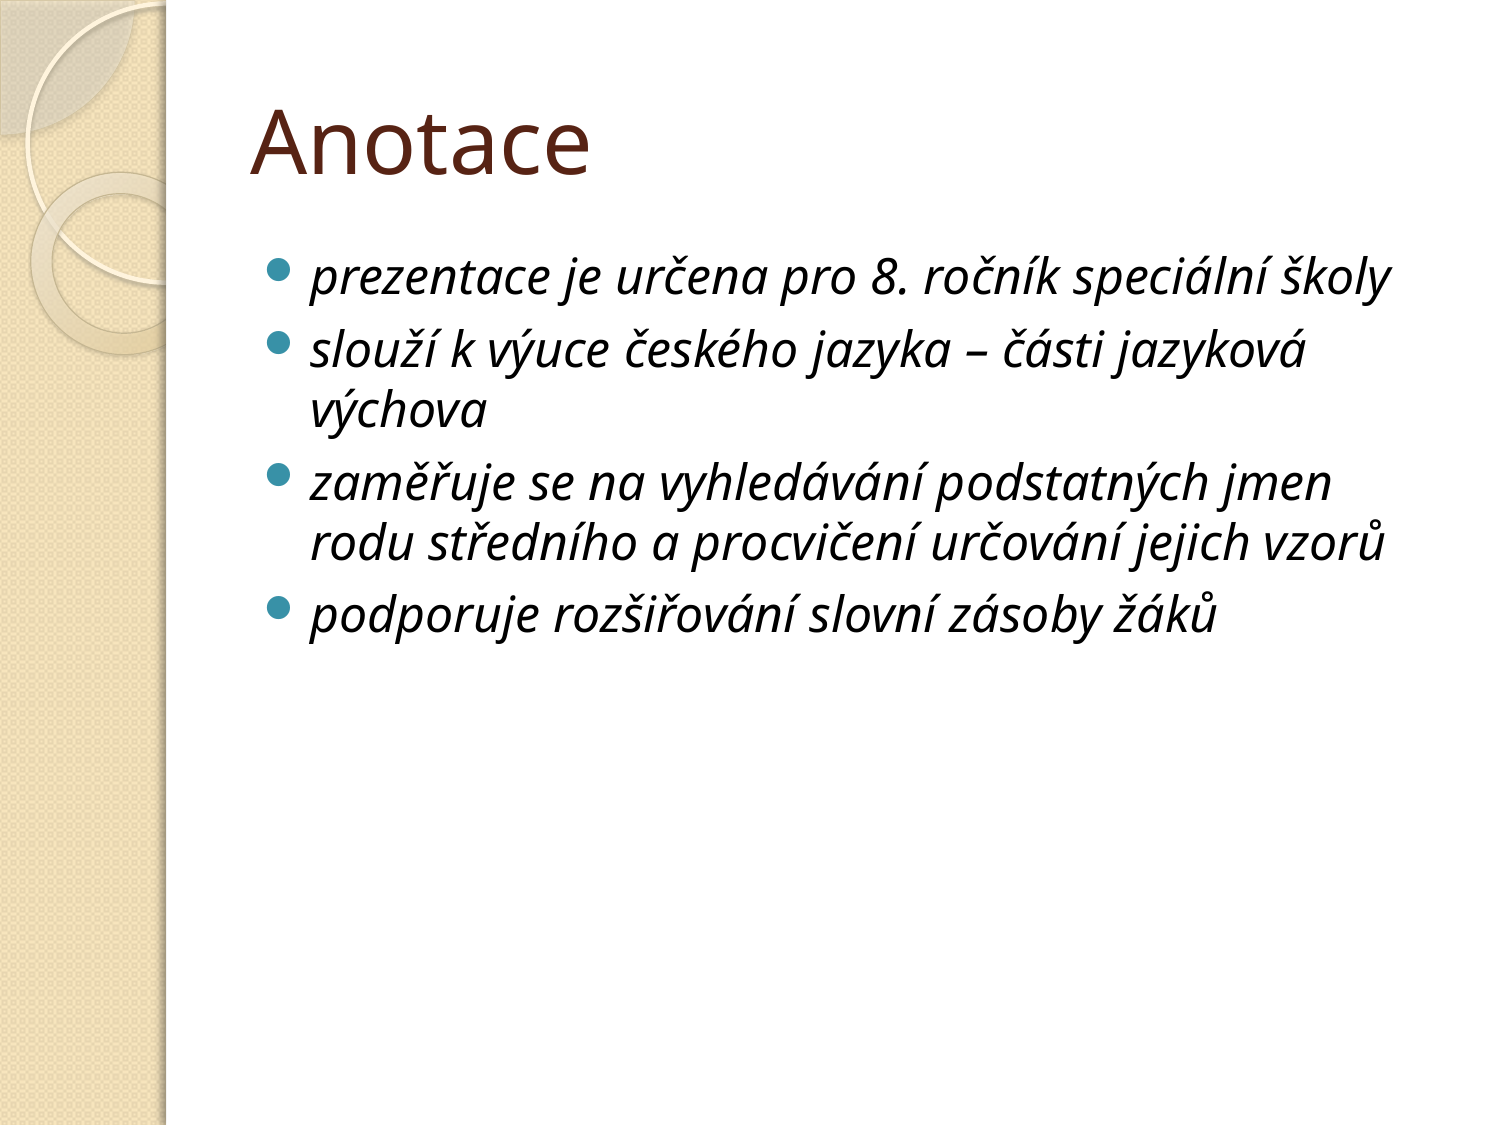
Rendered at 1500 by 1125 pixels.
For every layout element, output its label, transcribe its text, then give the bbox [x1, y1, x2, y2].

list prezentace je určena pro 8. ročník speciální školy slouží k výuce českého jazyka – části jazyková výchova zaměřuje se na vyhledávání podstatných jmen rodu středního a procvičení určování jejich vzorů podporuje rozšiřování slovní zásoby žáků [235, 237, 1466, 1025]
title Anotace [235, 45, 1466, 233]
